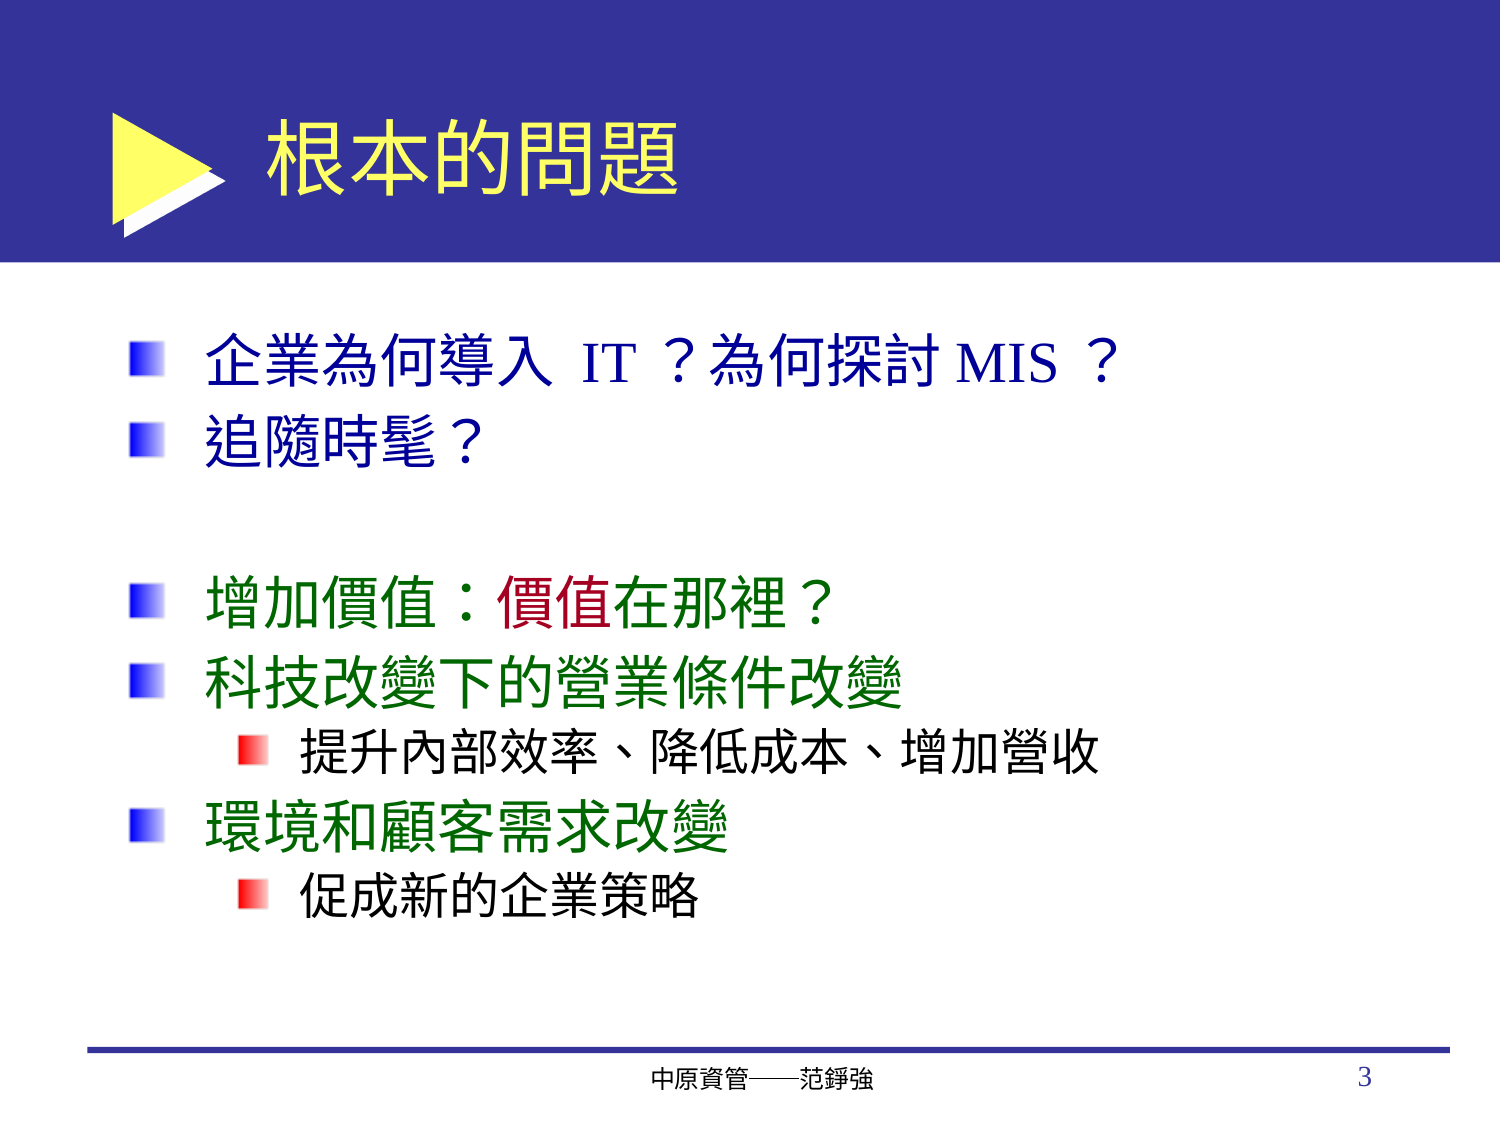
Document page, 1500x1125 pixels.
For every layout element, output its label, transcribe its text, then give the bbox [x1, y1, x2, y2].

picture [127, 661, 169, 703]
slide_number 3 [1074, 1050, 1388, 1125]
picture [127, 339, 169, 381]
picture [127, 581, 169, 623]
list 企業為何導入 IT？為何探討MIS？ 追隨時髦？ 增加價值：價值在那裡？ 科技改變下的營業條件改變 提升內部效率、降低成本、增加營收 環境和顧客需求改變 促成新的企業策略 [112, 324, 1388, 1000]
title 根本的問題 [249, 62, 1388, 250]
picture [127, 806, 169, 847]
picture [127, 420, 169, 462]
picture [236, 733, 272, 769]
picture [236, 877, 272, 913]
